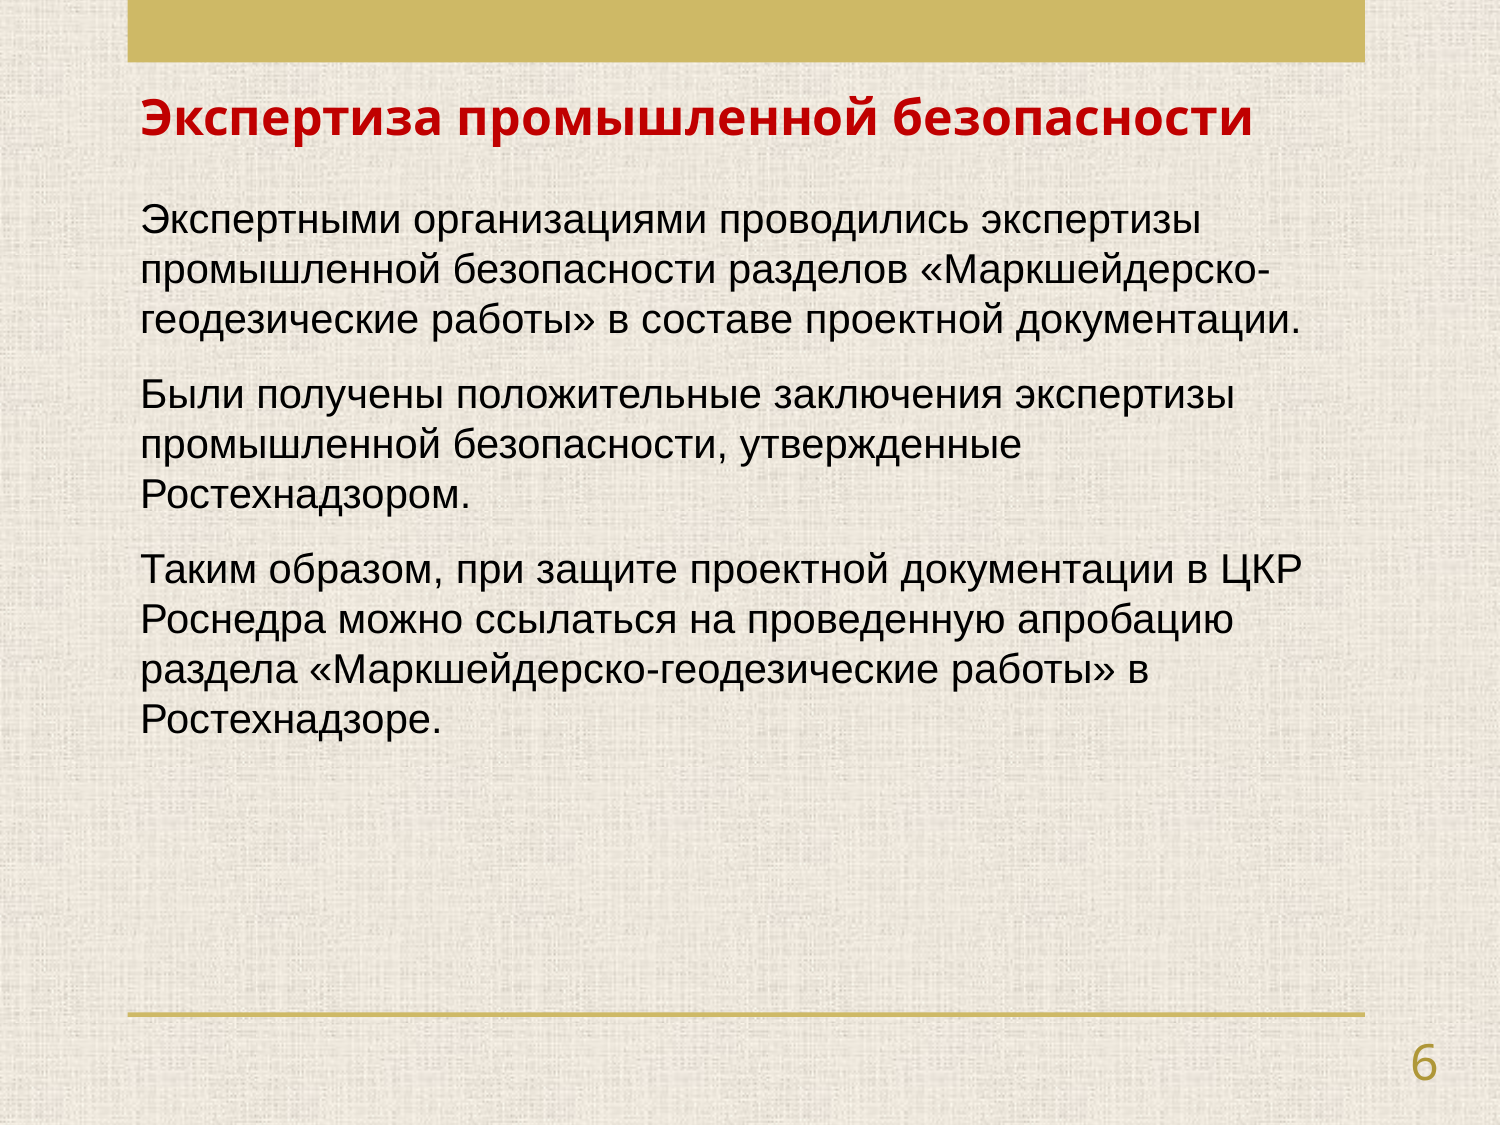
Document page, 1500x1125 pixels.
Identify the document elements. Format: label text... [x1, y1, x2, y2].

slide_number 6 [1328, 1035, 1454, 1095]
text_box Экспертными организациями проводились экспертизы промышленной безопасности разделов «Маркшейдерско-геодезические работы» в составе проектной документации. Были получены положительные заключения экспертизы промышленной безопасности, утвержденные Ростехнадзором. Таким образом, при защите проектной документации в ЦКР Роснедра можно ссылаться на проведенную апробацию раздела «Маркшейдерско-геодезические работы» в Ростехнадзоре. [125, 184, 1363, 1011]
title Экспертиза промышленной безопасности [125, 78, 1363, 184]
